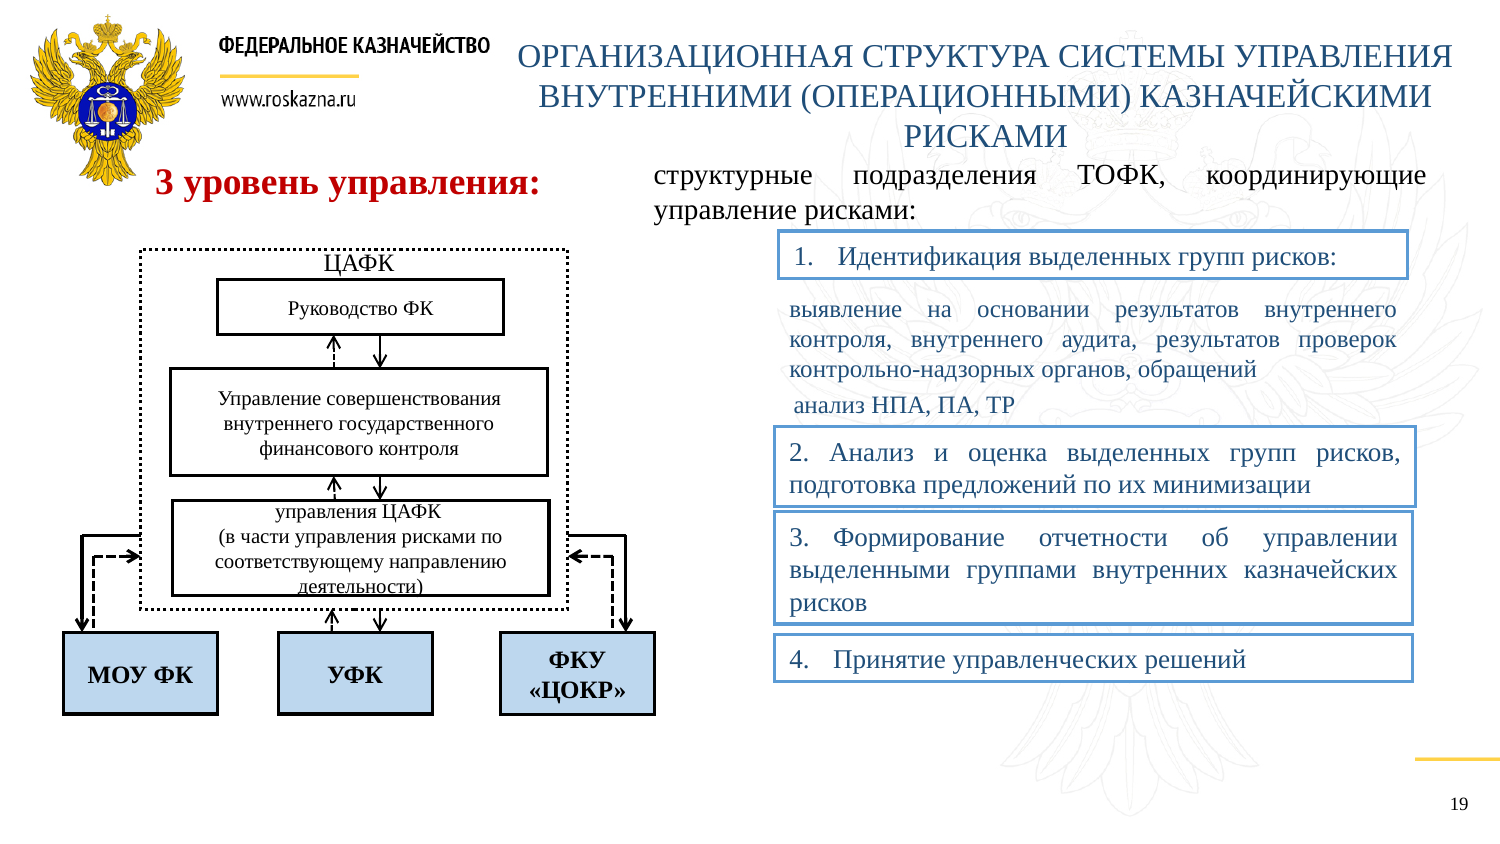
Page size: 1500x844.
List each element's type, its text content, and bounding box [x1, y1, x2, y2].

text_box 3. Формирование отчетности об управлении выделенными группами внутренних казначейских рисков [773, 511, 1413, 625]
text_box структурные подразделения ТОФК, координирующие управление рисками: [638, 148, 1442, 233]
text_box ЦАФК [257, 239, 461, 284]
text_box [139, 248, 569, 610]
slide_number 19 [1430, 780, 1480, 826]
text_box 4. Принятие управленческих решений [773, 633, 1413, 683]
text_box МОУ ФК [63, 631, 218, 715]
text_box выявление на основании результатов внутреннего контроля, внутреннего аудита, результатов проверок контрольно-надзорных органов, обращений [774, 284, 1413, 390]
text_box 2. Анализ и оценка выделенных групп рисков, подготовка предложений по их минимизации [773, 425, 1417, 507]
text_box УФК [277, 631, 433, 715]
text_box 3 уровень управления: [140, 149, 638, 210]
text_box ФКУ «ЦОКР» [500, 631, 655, 715]
text_box 1. Идентификация выделенных групп рисков: [778, 233, 1409, 279]
picture [0, 0, 1500, 844]
text_box анализ НПА, ПА, ТР [778, 381, 1417, 425]
text_box ОРГАНИЗАЦИОННАЯ СТРУКТУРА СИСТЕМЫ УПРАВЛЕНИЯ ВНУТРЕННИМИ (ОПЕРАЦИОННЫМИ) КАЗНАЧЕЙСКИМИ РИСКАМИ [471, 26, 1500, 121]
